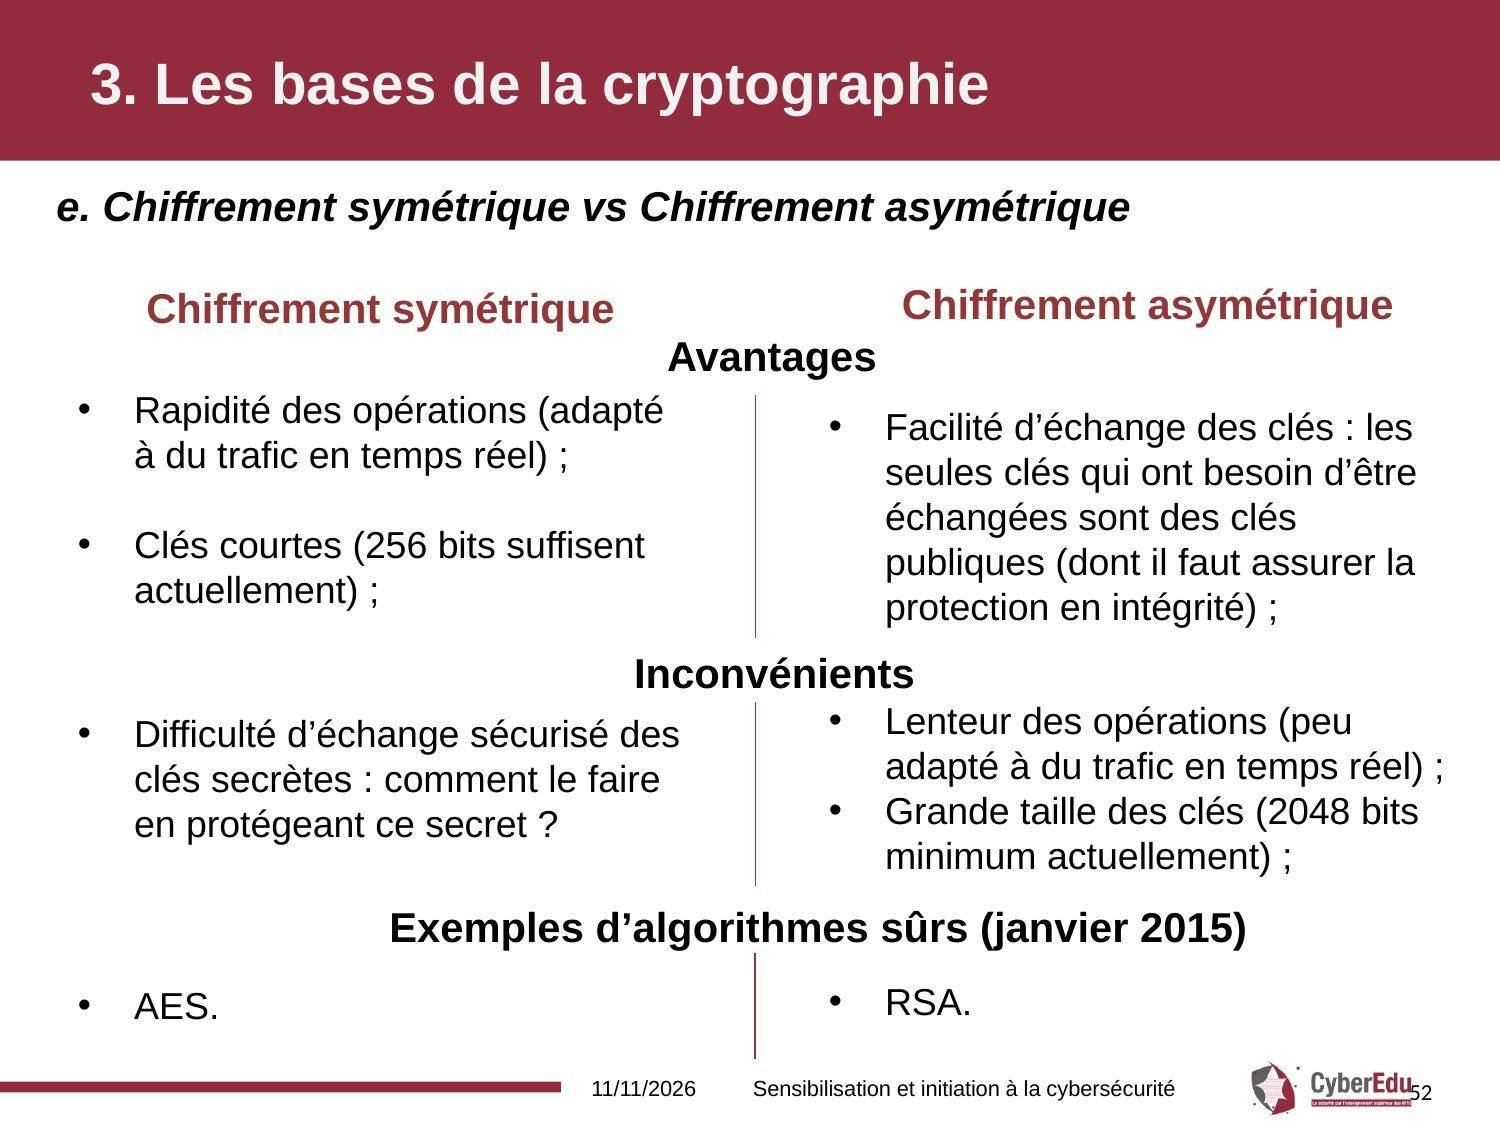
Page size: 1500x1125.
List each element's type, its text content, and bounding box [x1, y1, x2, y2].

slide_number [561, 1067, 727, 1118]
picture [1246, 1060, 1412, 1115]
title 3. Les bases de la cryptographie [75, 1, 1425, 161]
text_box e. Chiffrement symétrique vs Chiffrement asymétrique [41, 172, 1471, 268]
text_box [62, 270, 1471, 1059]
footer Sensibilisation et initiation à la cybersécurité [738, 1067, 1236, 1118]
